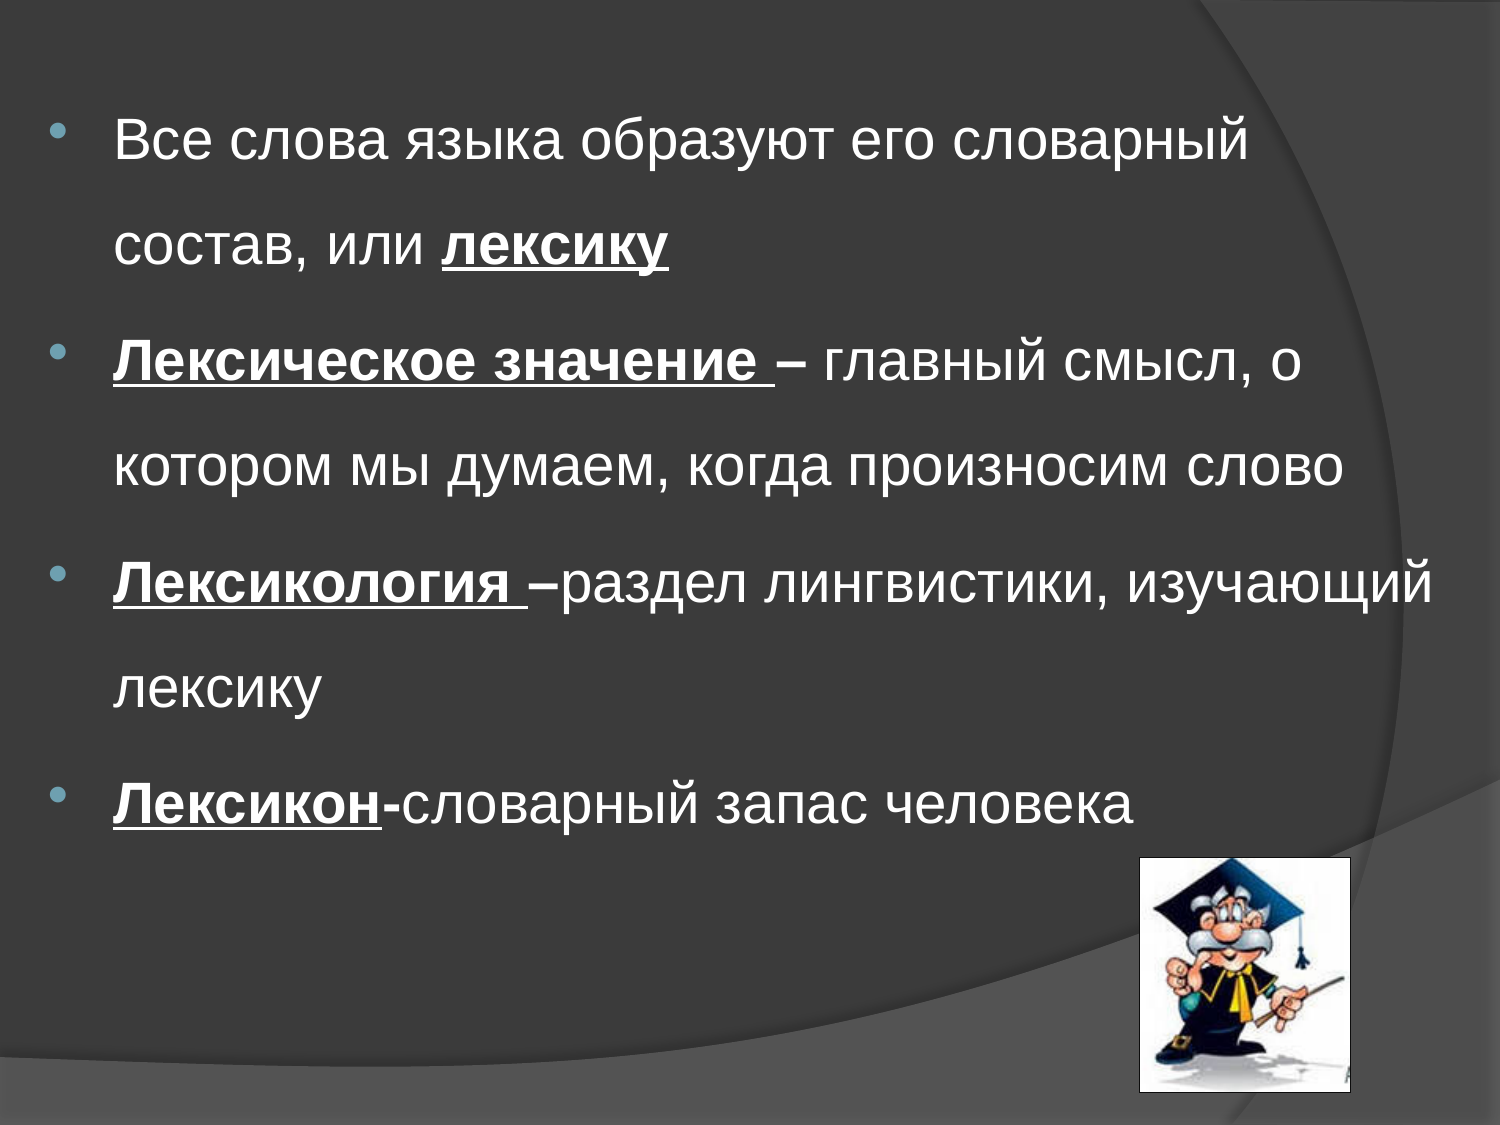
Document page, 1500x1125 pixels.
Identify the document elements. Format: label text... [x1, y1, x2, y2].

picture [1139, 857, 1351, 1093]
list Все слова языка образуют его словарный состав, или лексику Лексическое значение – главный смысл, о котором мы думаем, когда произносим слово Лексикология –раздел лингвистики, изучающий лексику Лексикон-словарный запас человека [29, 58, 1466, 1071]
table_header ы [1137, 855, 1354, 1071]
